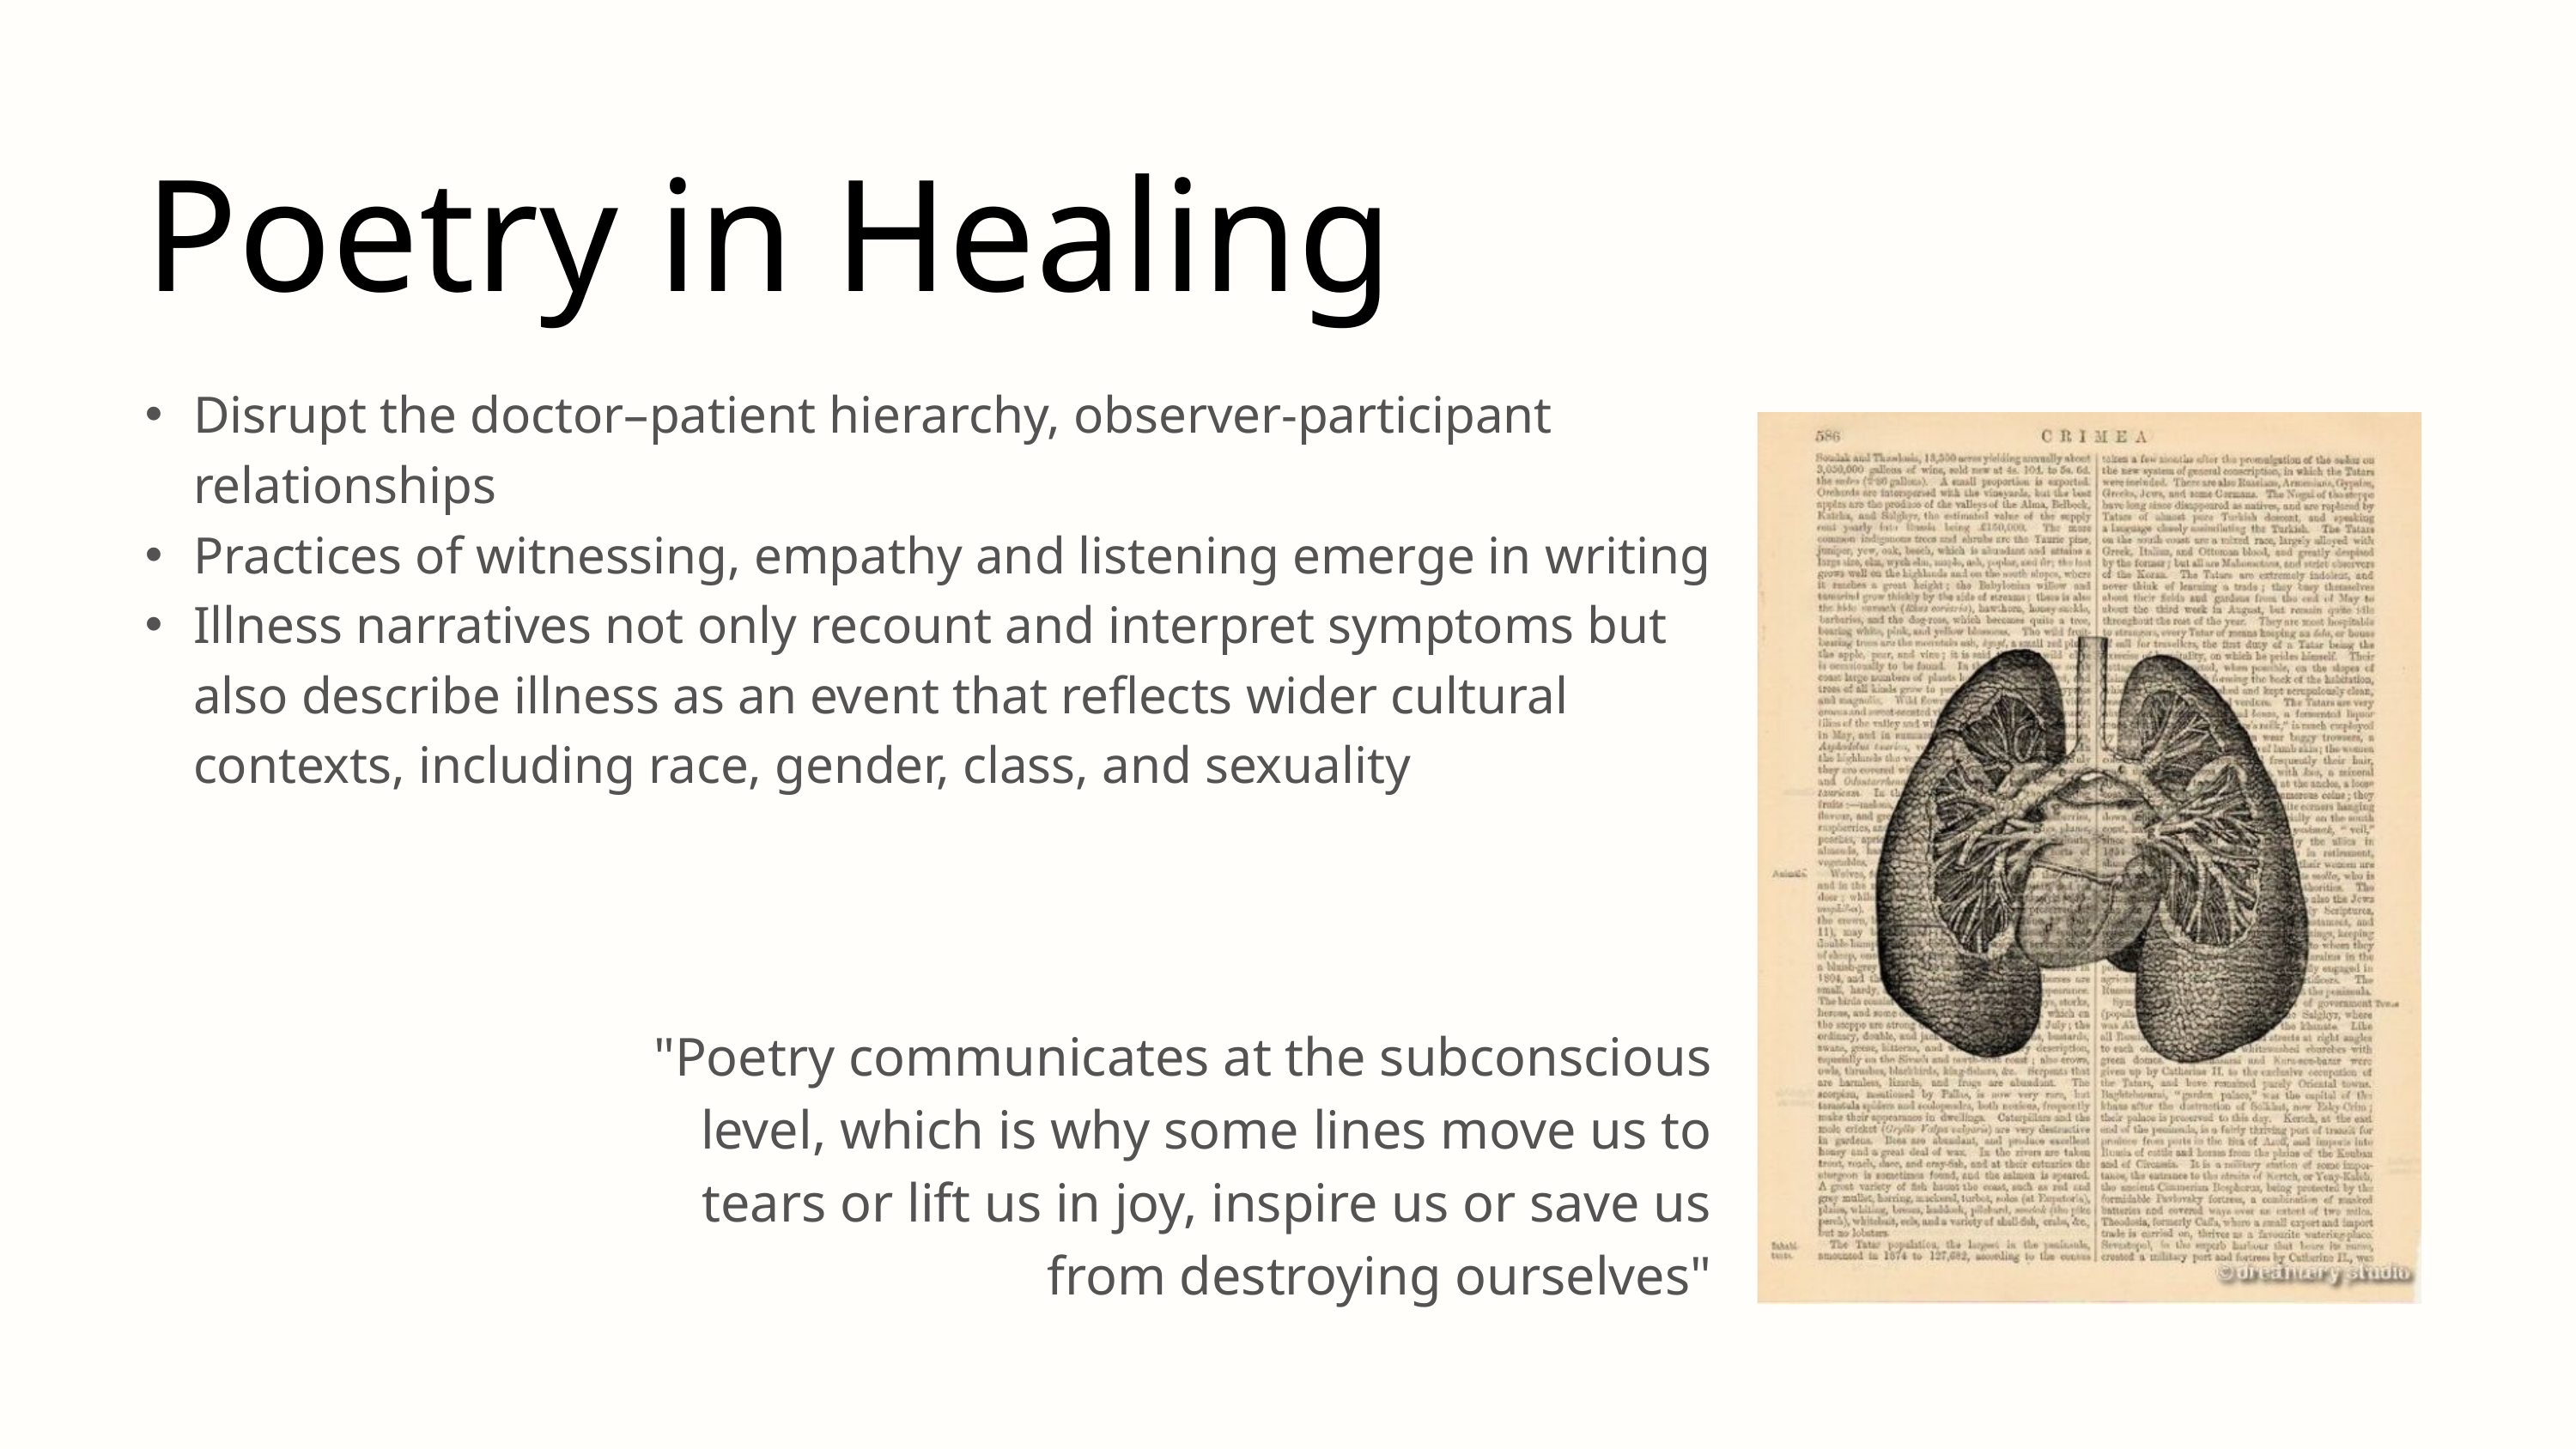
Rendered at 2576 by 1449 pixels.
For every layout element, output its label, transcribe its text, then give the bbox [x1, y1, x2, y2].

text_box "Poetry communicates at the subconscious level, which is why some lines move us to tears or lift us in joy, inspire us or save us from destroying ourselves" [617, 1013, 1712, 1307]
text_box Poetry in Healing [144, 167, 1758, 323]
picture [1757, 412, 2422, 1304]
text_box Disrupt the doctor–patient hierarchy, observer-participant relationships Practices of witnessing, empathy and listening emerge in writing Illness narratives not only recount and interpret symptoms but also describe illness as an event that reflects wider cultural contexts, including race, gender, class, and sexuality [144, 373, 1712, 794]
